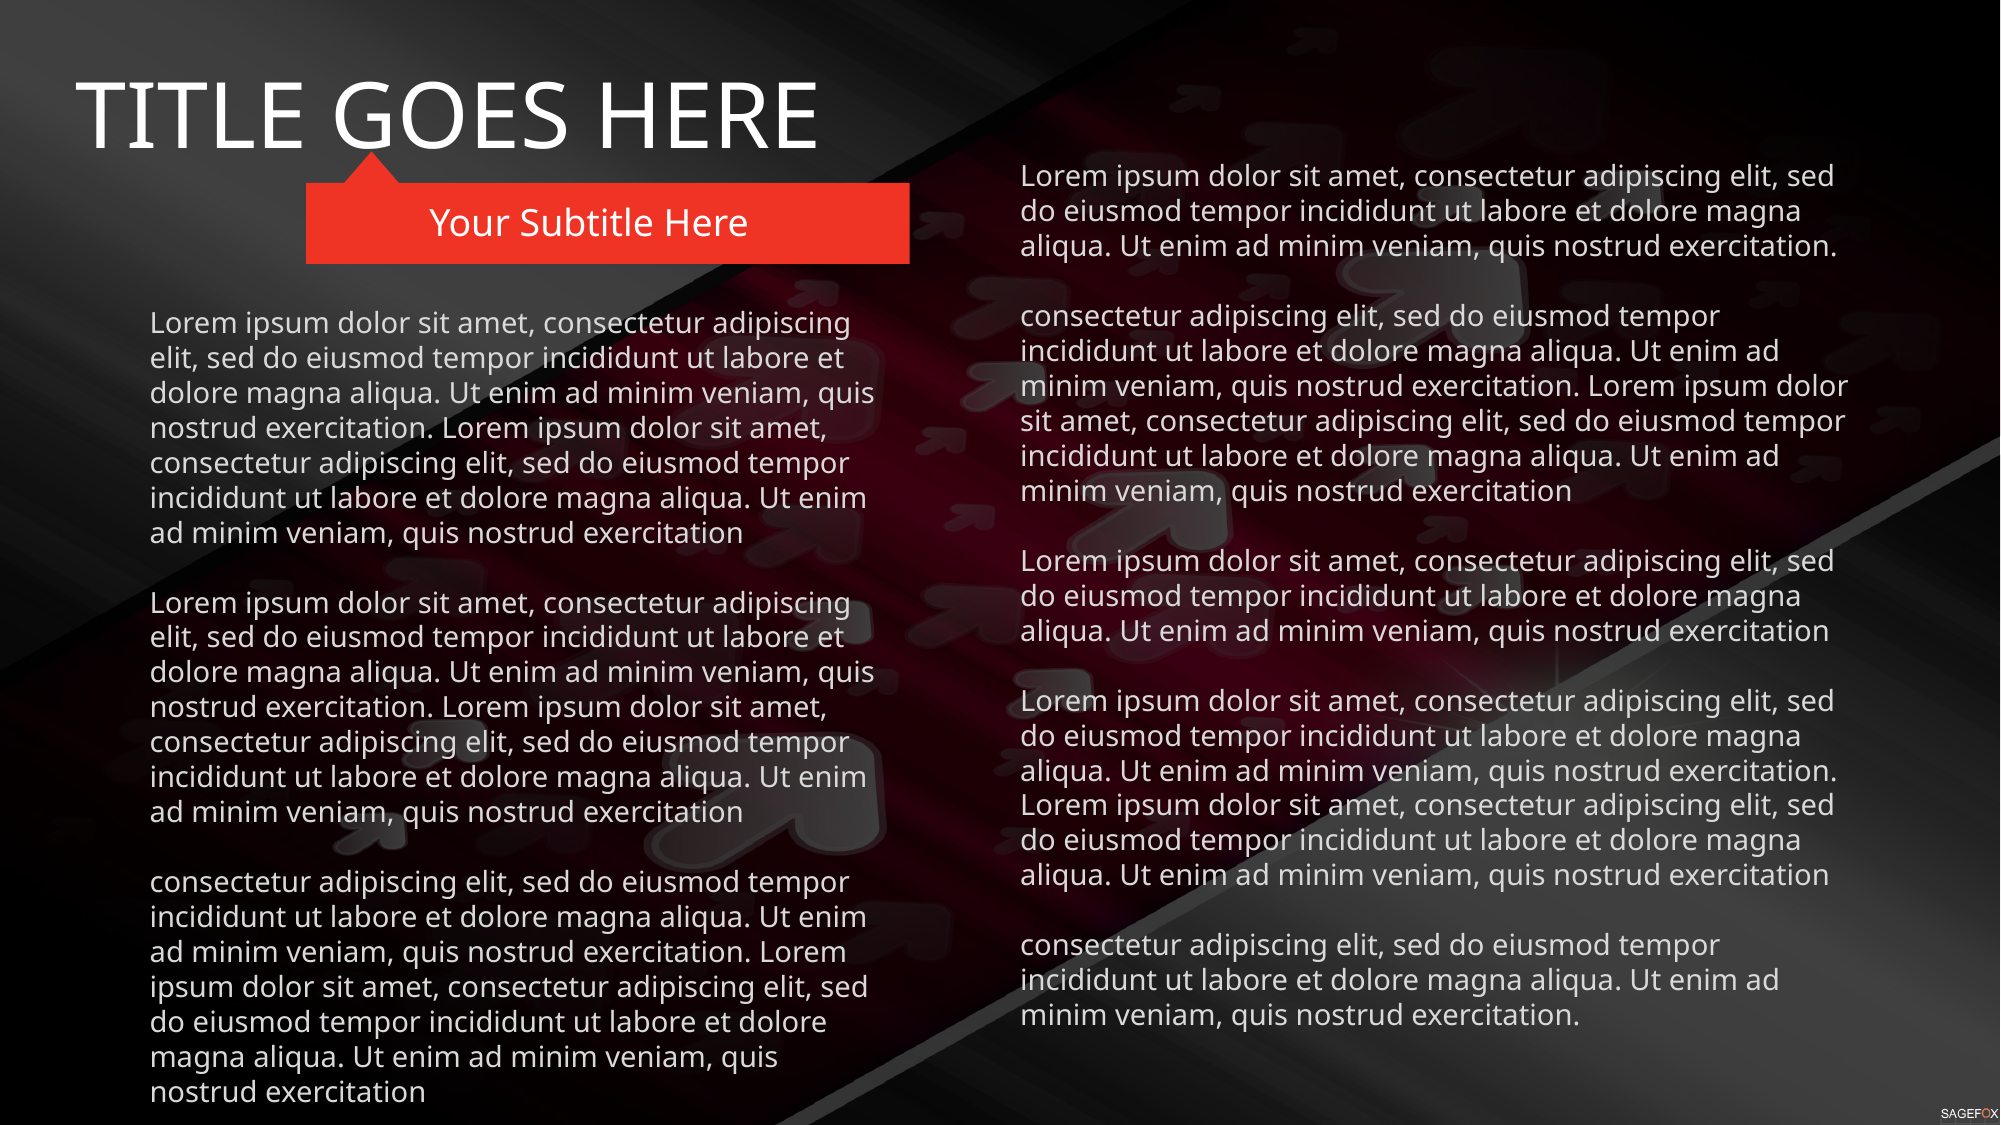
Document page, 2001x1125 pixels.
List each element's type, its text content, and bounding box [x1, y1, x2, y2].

text_box Lorem ipsum dolor sit amet, consectetur adipiscing elit, sed do eiusmod tempor incididunt ut labore et dolore magna aliqua. Ut enim ad minim veniam, quis nostrud exercitation. Lorem ipsum dolor sit amet, consectetur adipiscing elit, sed do eiusmod tempor incididunt ut labore et dolore magna aliqua. Ut enim ad minim veniam, quis nostrud exercitation Lorem ipsum dolor sit amet, consectetur adipiscing elit, sed do eiusmod tempor incididunt ut labore et dolore magna aliqua. Ut enim ad minim veniam, quis nostrud exercitation. Lorem ipsum dolor sit amet, consectetur adipiscing elit, sed do eiusmod tempor incididunt ut labore et dolore magna aliqua. Ut enim ad minim veniam, quis nostrud exercitation consectetur adipiscing elit, sed do eiusmod tempor incididunt ut labore et dolore magna aliqua. Ut enim ad minim veniam, quis nostrud exercitation. Lorem ipsum dolor sit amet, consectetur adipiscing elit, sed do eiusmod tempor incididunt ut labore et dolore magna aliqua. Ut enim ad minim veniam, quis nostrud exercitation [134, 296, 897, 1125]
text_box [306, 151, 910, 264]
picture [0, 0, 2001, 1125]
text_box Lorem ipsum dolor sit amet, consectetur adipiscing elit, sed do eiusmod tempor incididunt ut labore et dolore magna aliqua. Ut enim ad minim veniam, quis nostrud exercitation. consectetur adipiscing elit, sed do eiusmod tempor incididunt ut labore et dolore magna aliqua. Ut enim ad minim veniam, quis nostrud exercitation. Lorem ipsum dolor sit amet, consectetur adipiscing elit, sed do eiusmod tempor incididunt ut labore et dolore magna aliqua. Ut enim ad minim veniam, quis nostrud exercitation Lorem ipsum dolor sit amet, consectetur adipiscing elit, sed do eiusmod tempor incididunt ut labore et dolore magna aliqua. Ut enim ad minim veniam, quis nostrud exercitation Lorem ipsum dolor sit amet, consectetur adipiscing elit, sed do eiusmod tempor incididunt ut labore et dolore magna aliqua. Ut enim ad minim veniam, quis nostrud exercitation. Lorem ipsum dolor sit amet, consectetur adipiscing elit, sed do eiusmod tempor incididunt ut labore et dolore magna aliqua. Ut enim ad minim veniam, quis nostrud exercitation consectetur adipiscing elit, sed do eiusmod tempor incididunt ut labore et dolore magna aliqua. Ut enim ad minim veniam, quis nostrud exercitation. [1005, 150, 1876, 1039]
text_box TITLE GOES HERE [60, 49, 965, 175]
